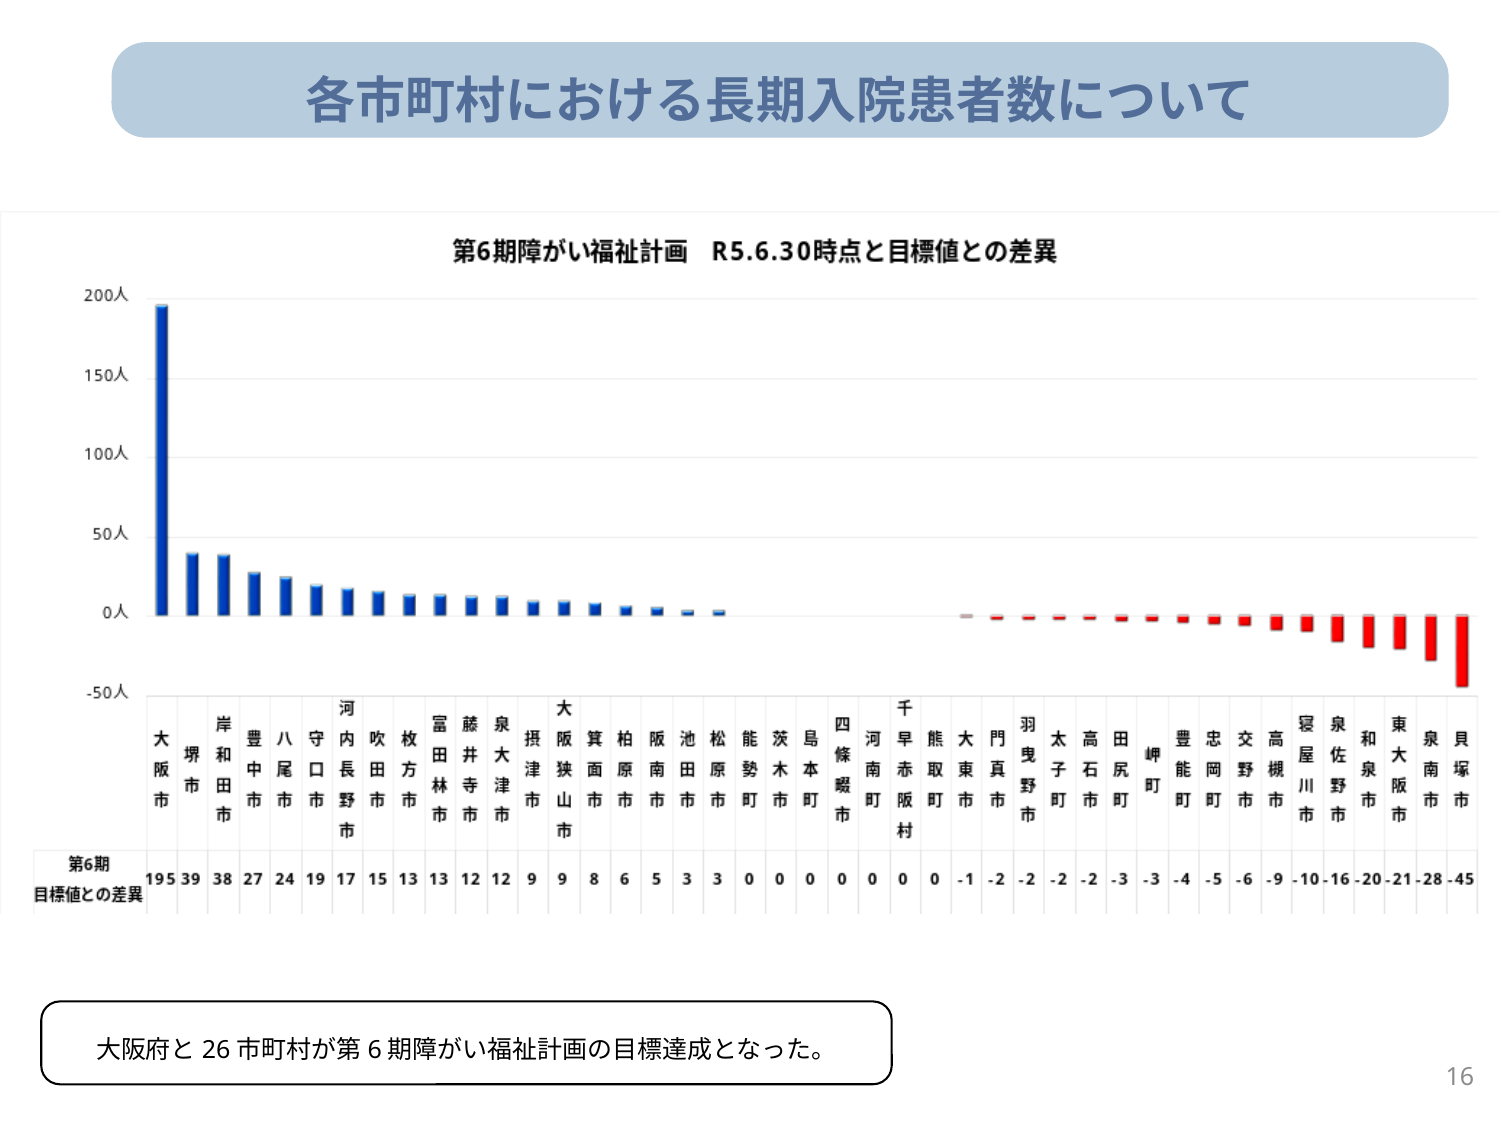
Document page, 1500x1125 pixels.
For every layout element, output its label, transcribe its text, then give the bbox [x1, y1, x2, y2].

text_box 各市町村における長期入院患者数について [111, 42, 1449, 138]
text_box 大阪府と26市町村が第6期障がい福祉計画の目標達成となった。 [40, 1000, 893, 1086]
picture [0, 211, 1500, 914]
slide_number 16 [1151, 1047, 1490, 1107]
